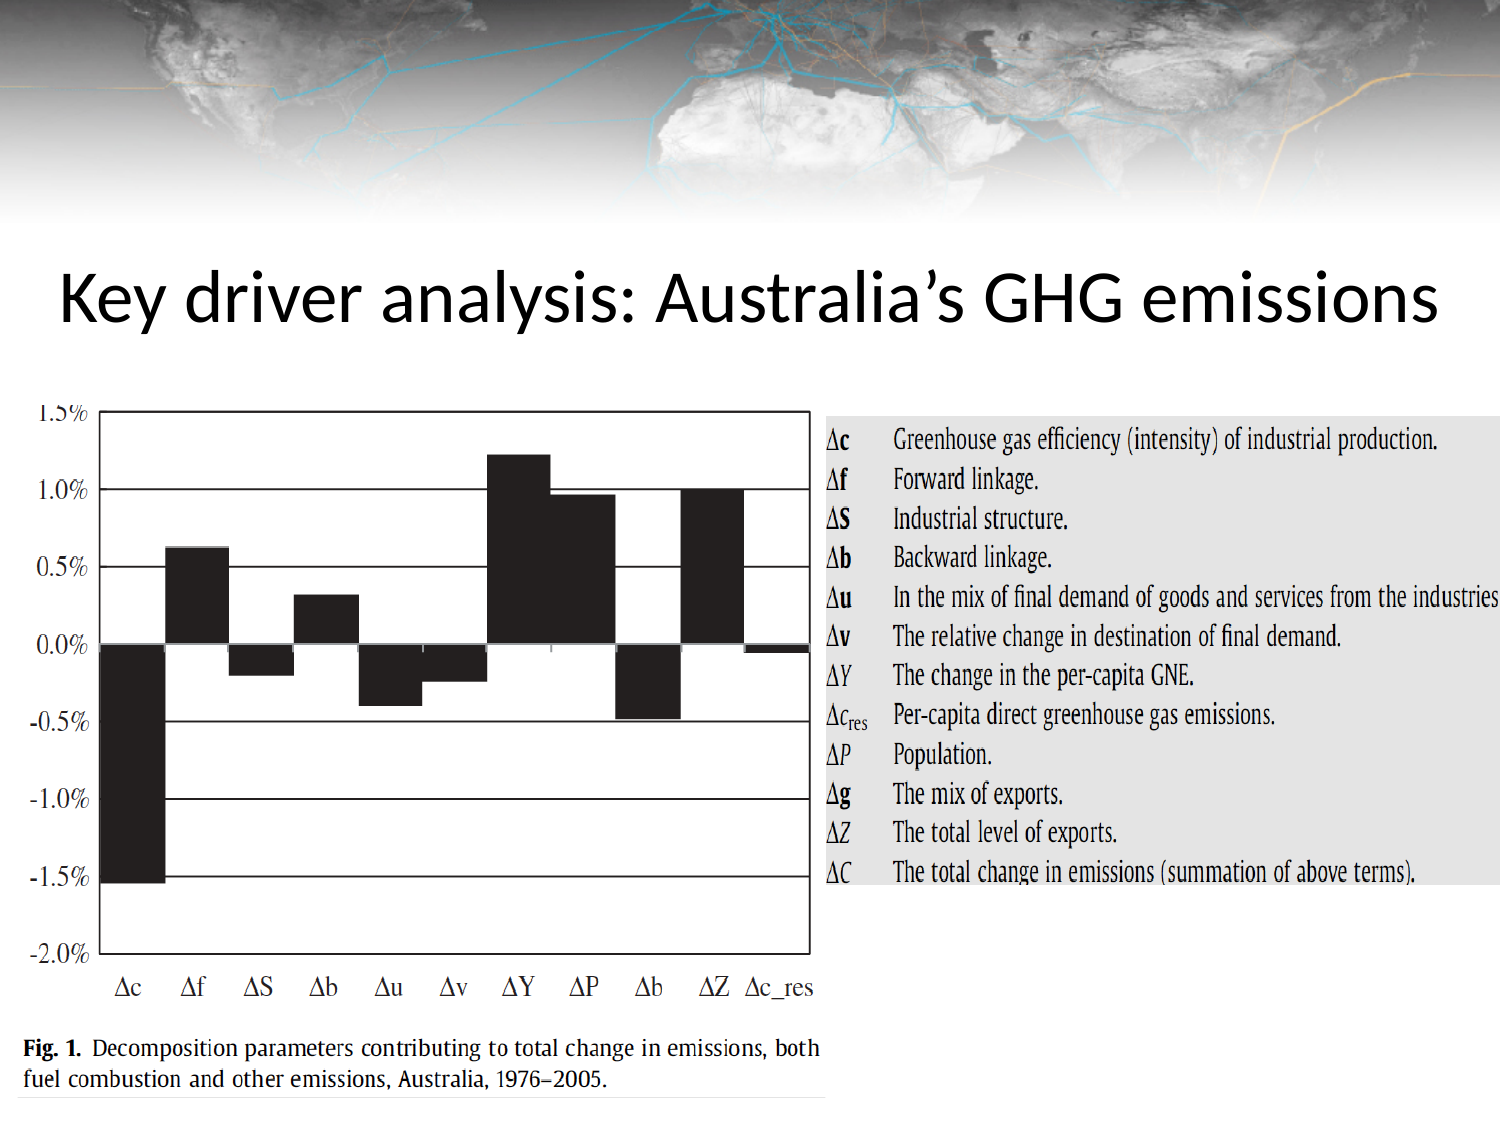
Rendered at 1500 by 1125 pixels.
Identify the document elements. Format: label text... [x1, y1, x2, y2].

title Key driver analysis: Australia’s GHG emissions [0, 231, 1500, 362]
picture [0, 0, 1500, 223]
picture [17, 404, 1500, 1099]
